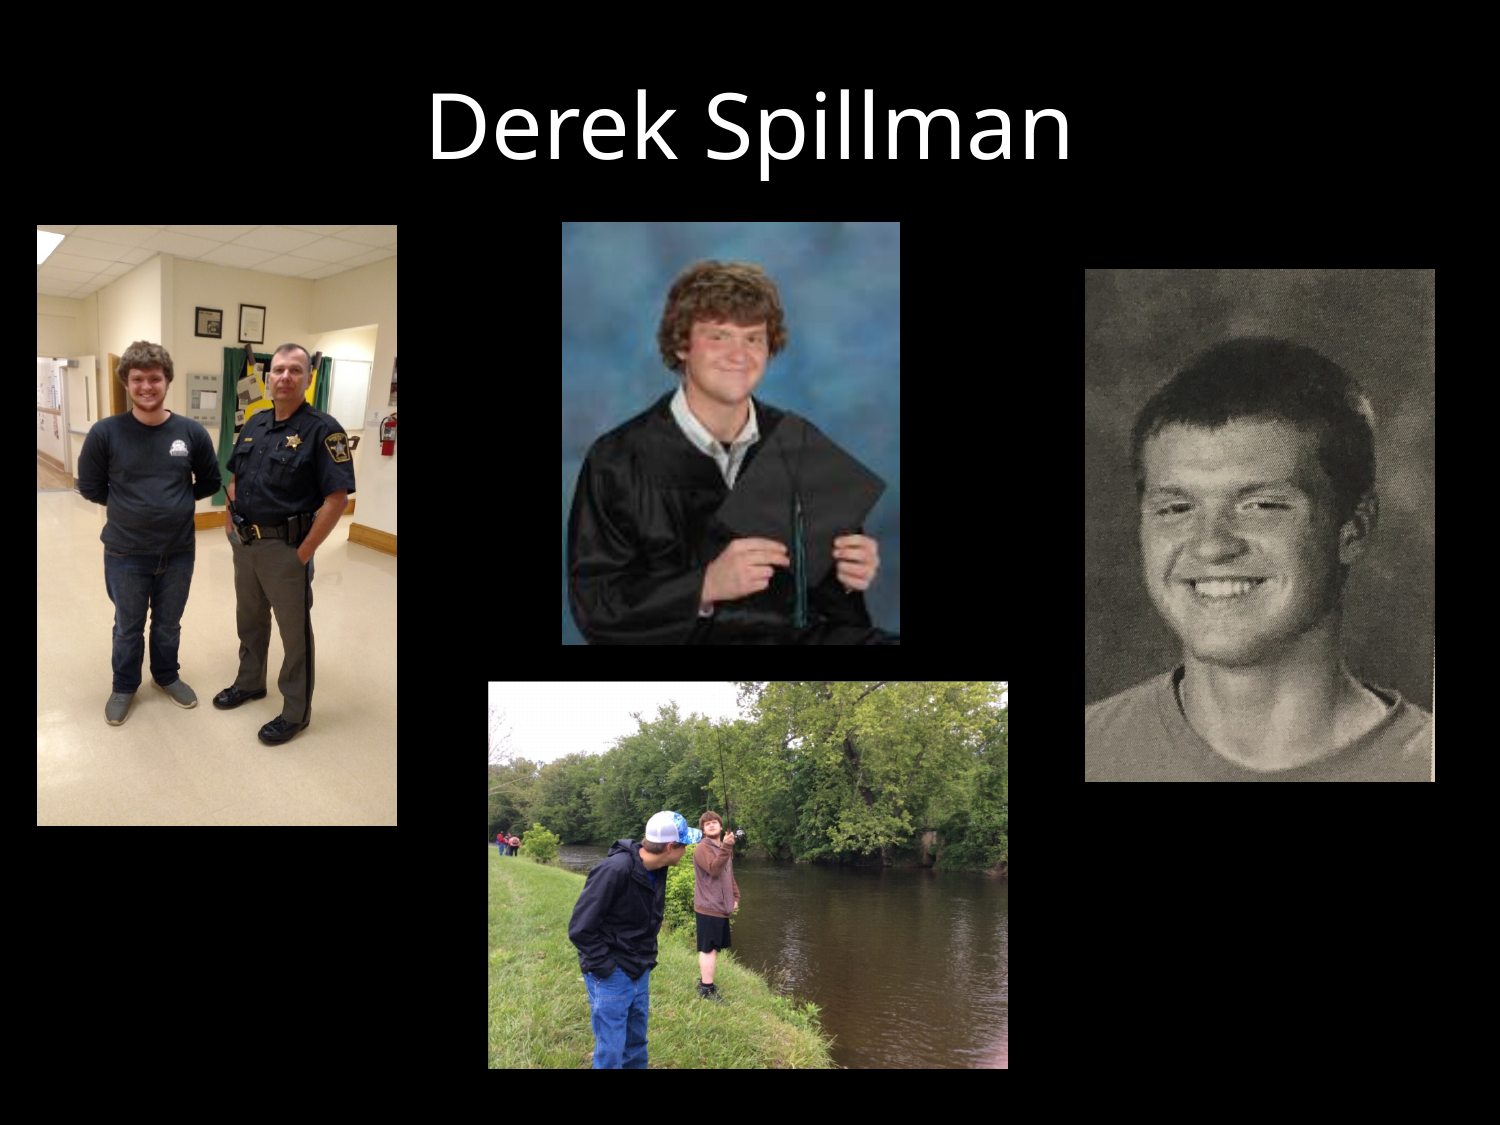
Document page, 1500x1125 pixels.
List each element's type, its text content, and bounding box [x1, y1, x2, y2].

picture [1084, 269, 1435, 782]
picture [37, 225, 397, 826]
picture [562, 222, 901, 645]
picture [488, 680, 1008, 1070]
title Derek Spillman [75, 45, 1425, 200]
